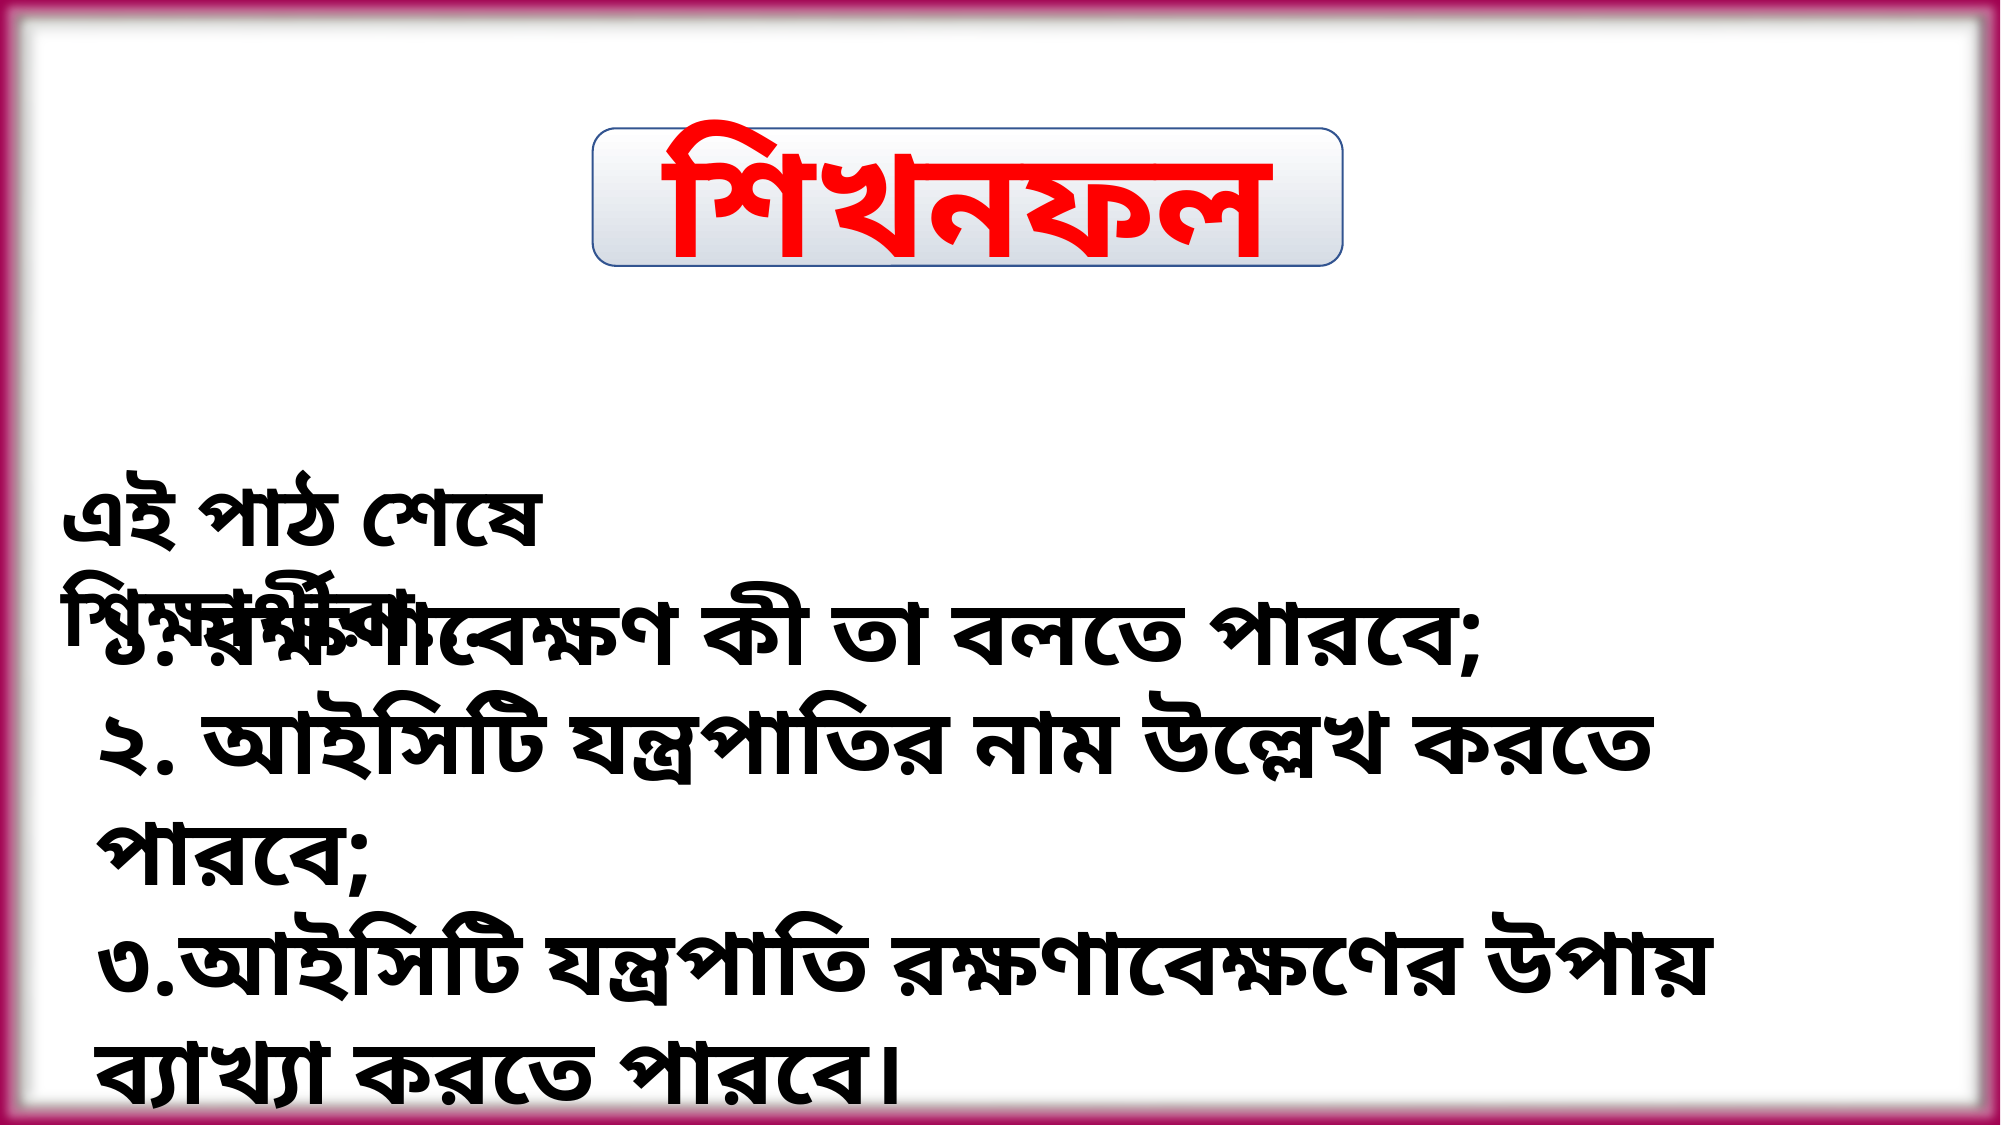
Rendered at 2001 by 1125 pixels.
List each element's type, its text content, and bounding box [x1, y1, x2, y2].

text_box এই পাঠ শেষে শিক্ষার্থীরা... [46, 455, 810, 731]
text_box ১. রক্ষণাবেক্ষণ কী তা বলতে পারবে; ২. আইসিটি যন্ত্রপাতির নাম উল্লেখ করতে পারবে; ৩.আইসিটি যন্ত্রপাতি রক্ষণাবেক্ষণের উপায় ব্যাখ্যা করতে পারবে। [81, 565, 1944, 1125]
text_box শিখনফল [591, 127, 1344, 267]
picture [0, 0, 2001, 1125]
